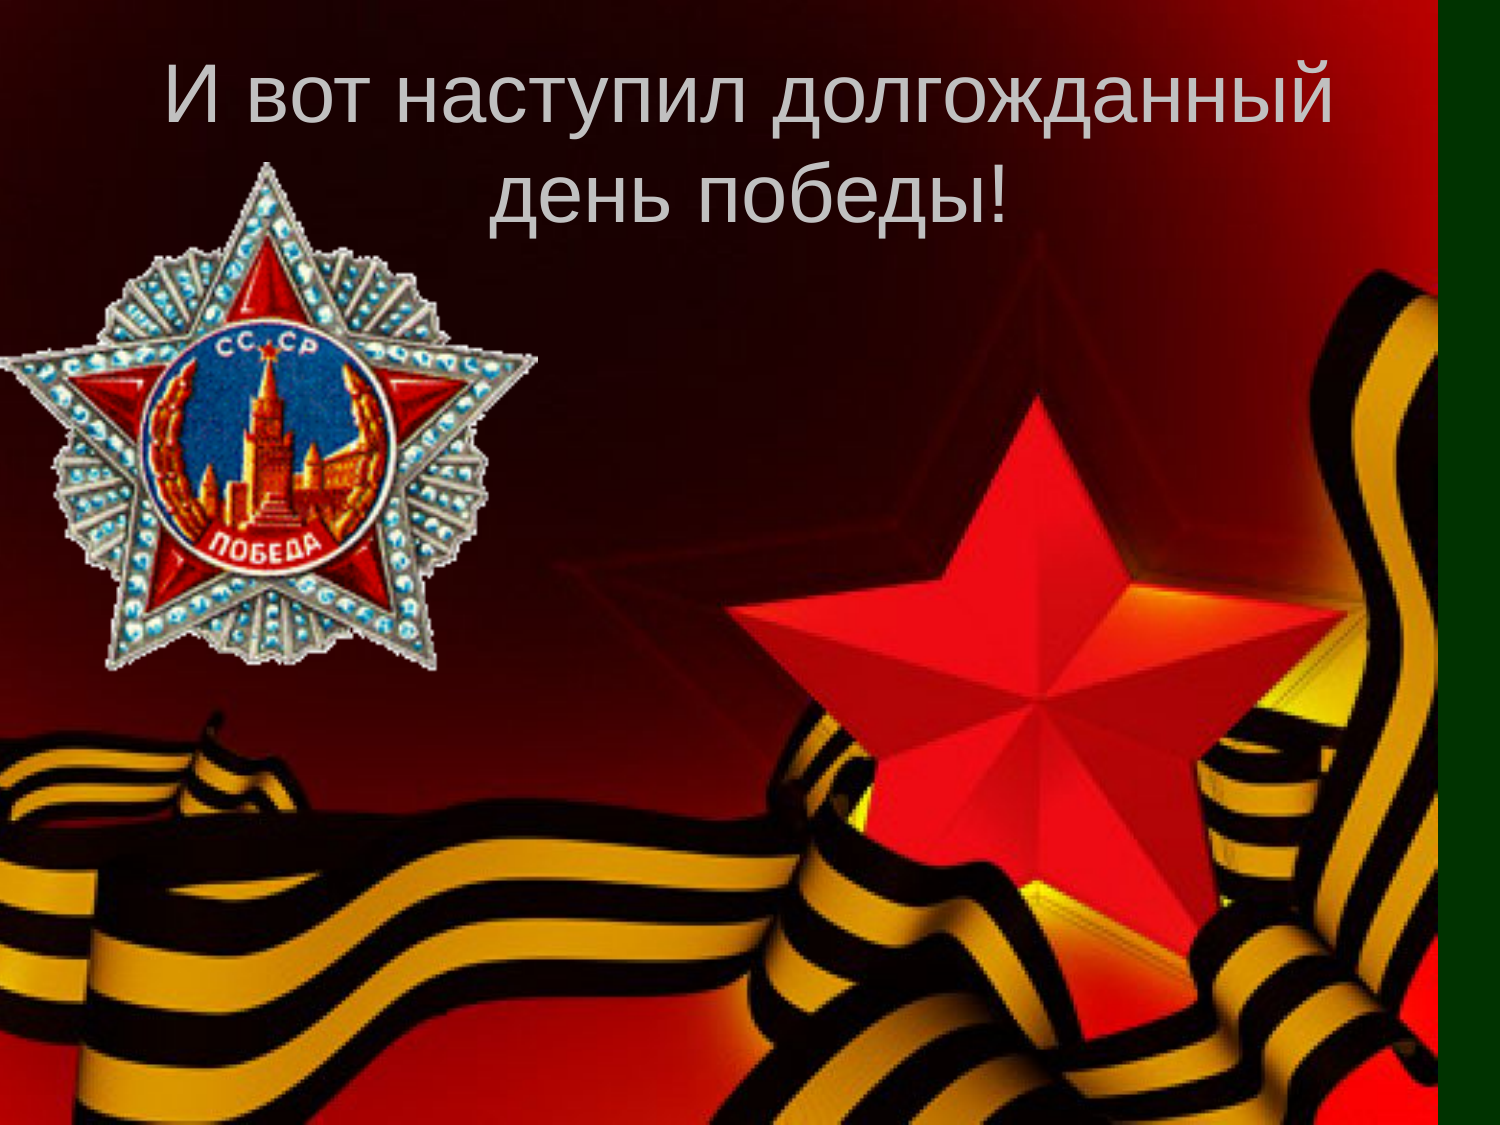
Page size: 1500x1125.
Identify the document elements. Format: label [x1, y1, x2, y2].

list [0, 0, 1438, 1125]
picture [0, 162, 538, 681]
